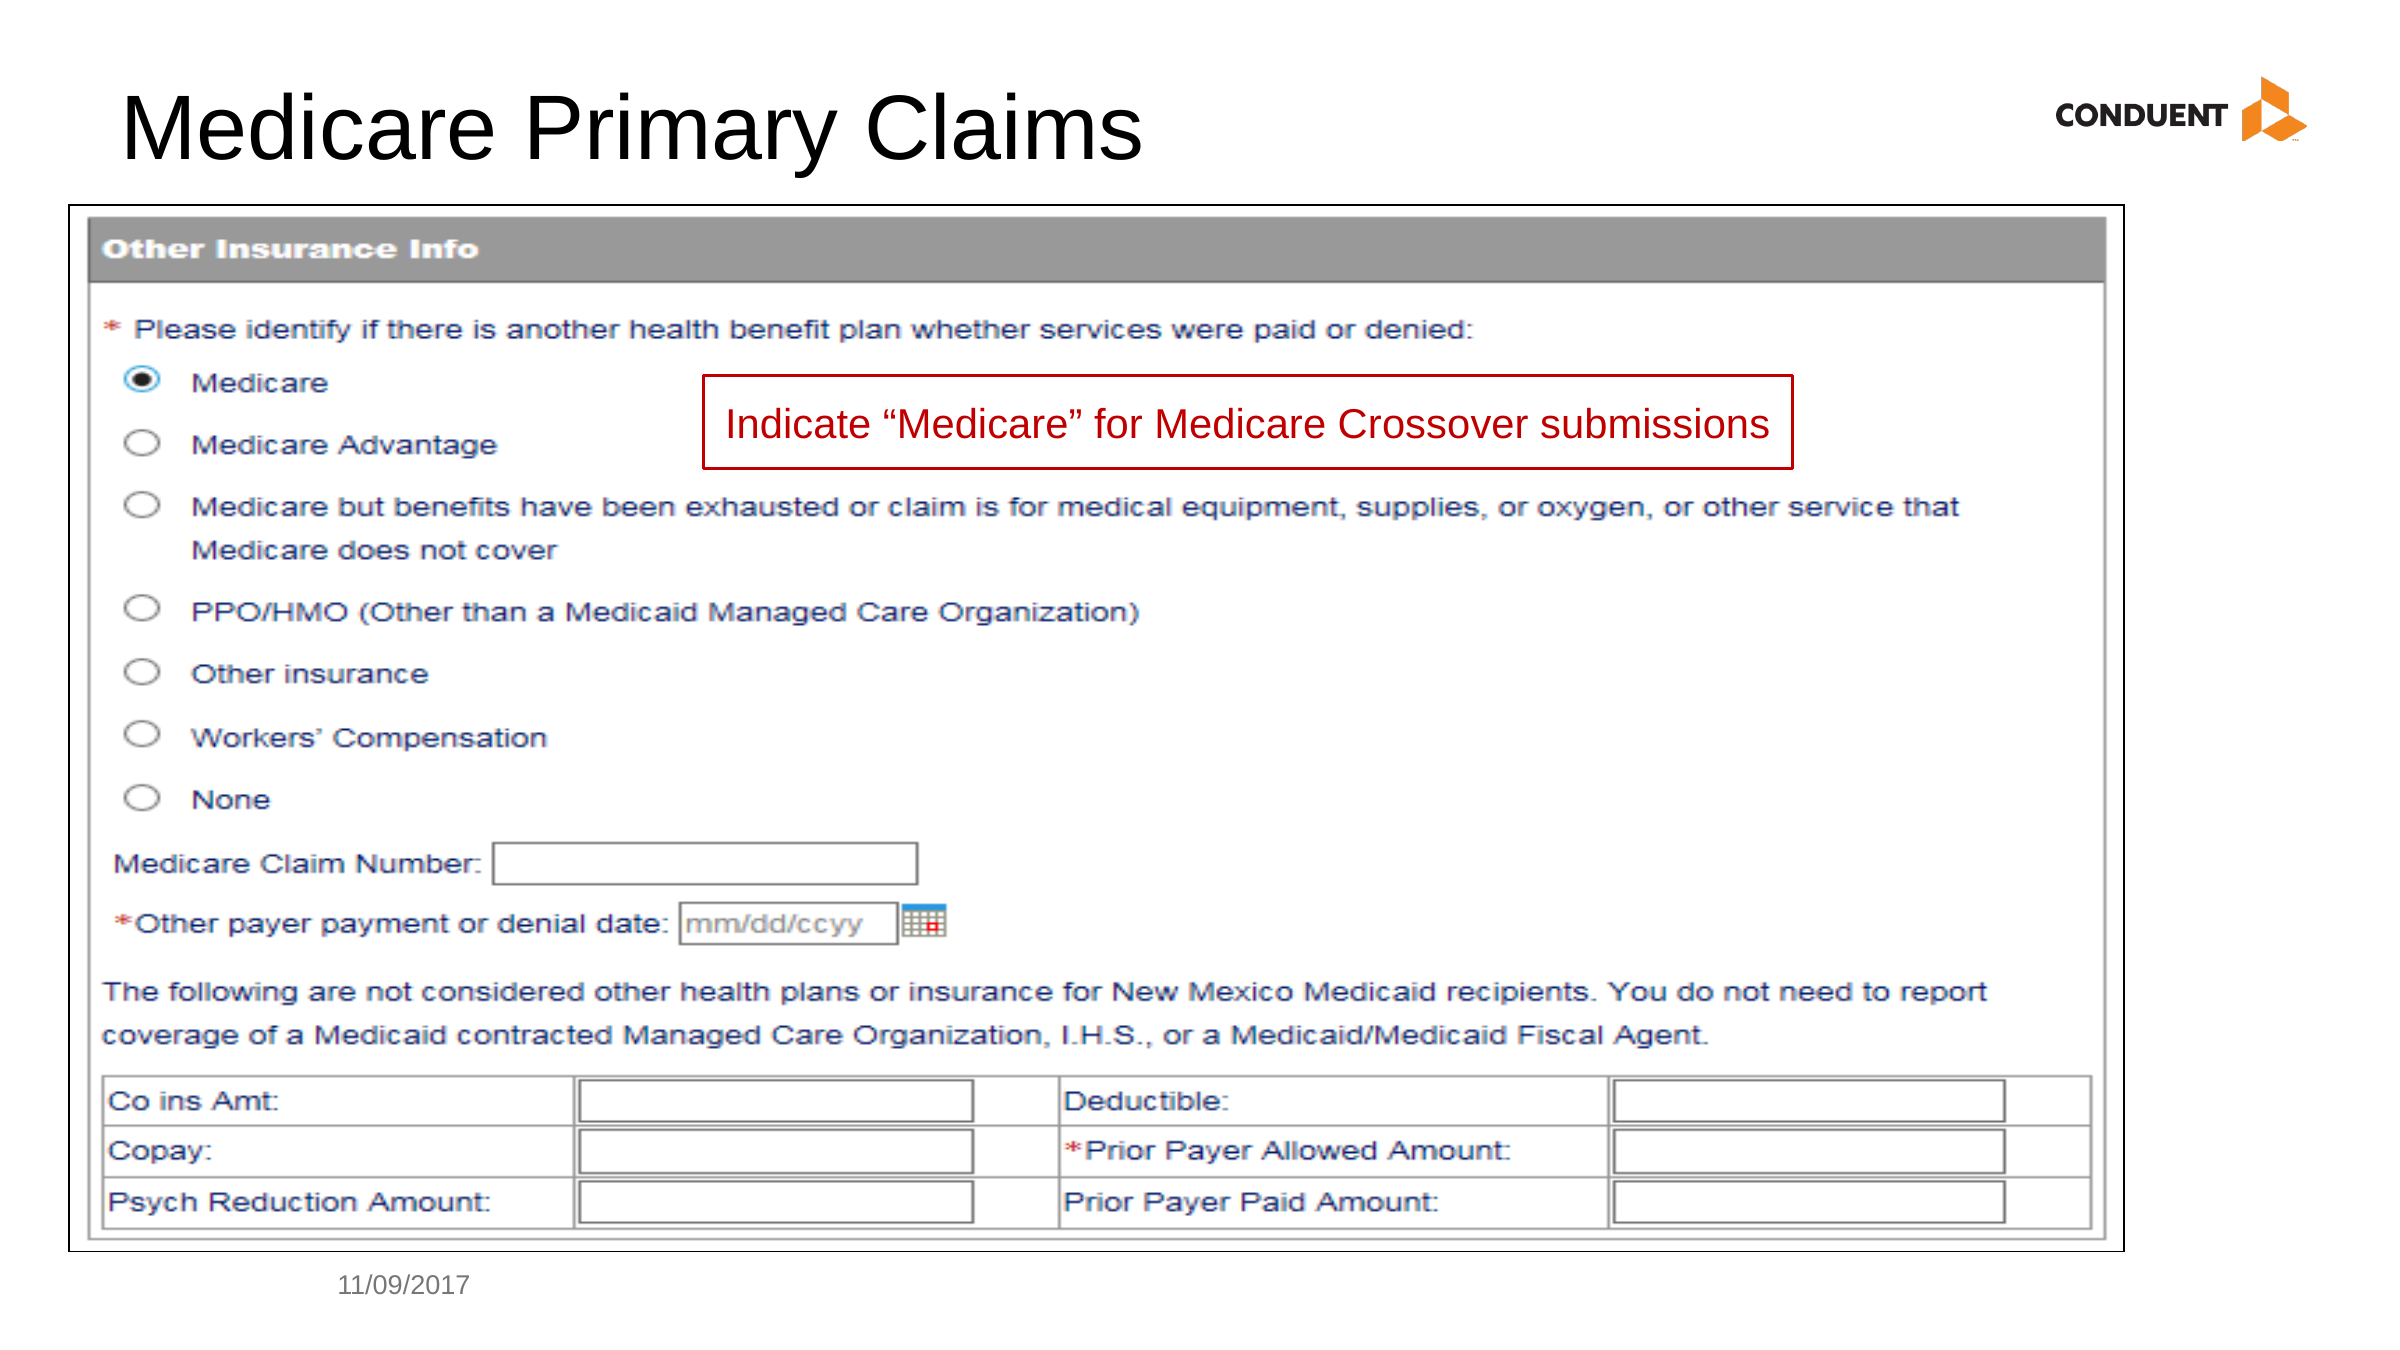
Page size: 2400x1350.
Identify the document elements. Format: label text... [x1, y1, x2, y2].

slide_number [315, 1258, 844, 1320]
title Medicare Primary Claims [99, 57, 2308, 220]
picture [69, 205, 2124, 1252]
